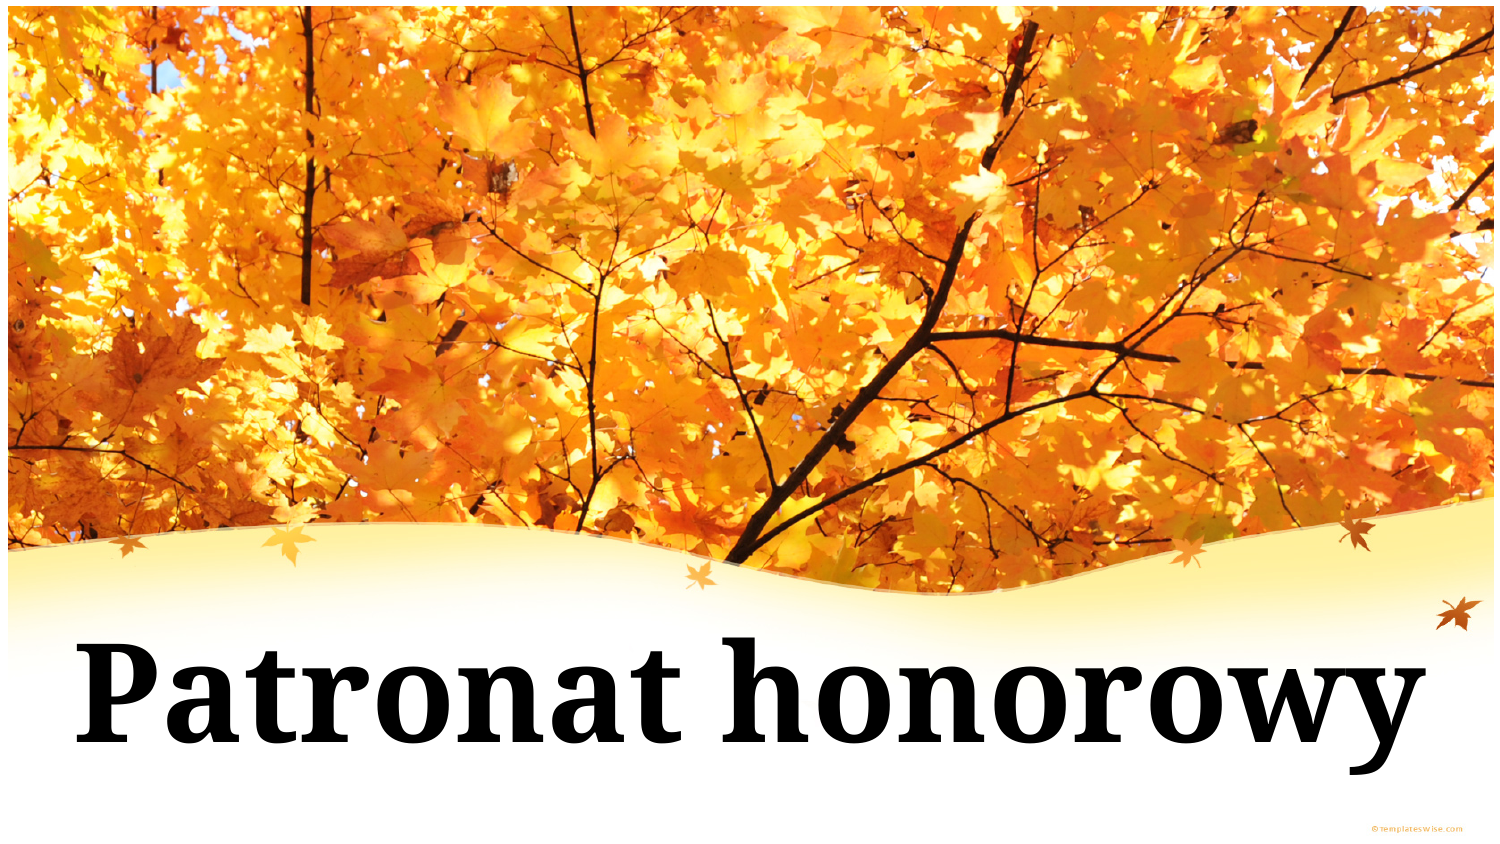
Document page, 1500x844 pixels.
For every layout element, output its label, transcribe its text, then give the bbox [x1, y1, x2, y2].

picture [0, 0, 1500, 844]
title Patronat honorowy [29, 599, 1471, 777]
